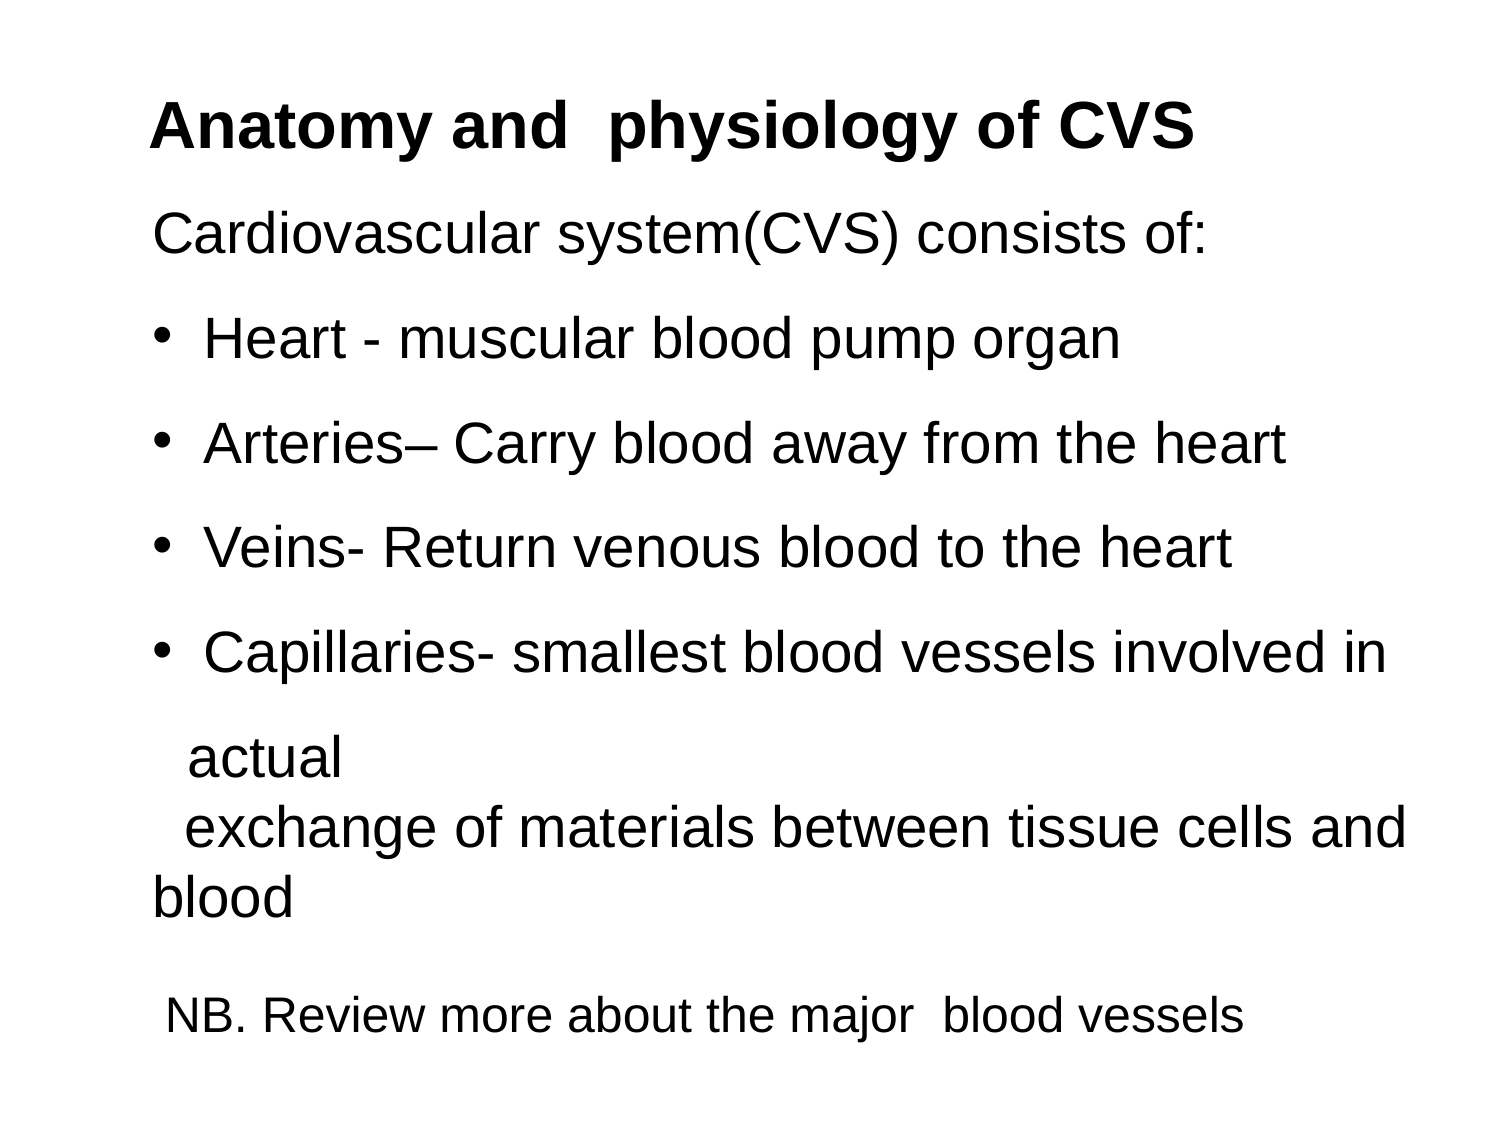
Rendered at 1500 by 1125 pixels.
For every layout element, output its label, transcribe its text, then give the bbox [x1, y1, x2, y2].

text_box Anatomy and physiology of CVS [133, 74, 1212, 170]
text_box Cardiovascular system(CVS) consists of: Heart - muscular blood pump organ Arteries– Carry blood away from the heart Veins- Return venous blood to the heart Capillaries- smallest blood vessels involved in actual exchange of materials between tissue cells and blood [137, 187, 1500, 937]
text_box NB. Review more about the major blood vessels [149, 974, 1275, 1050]
